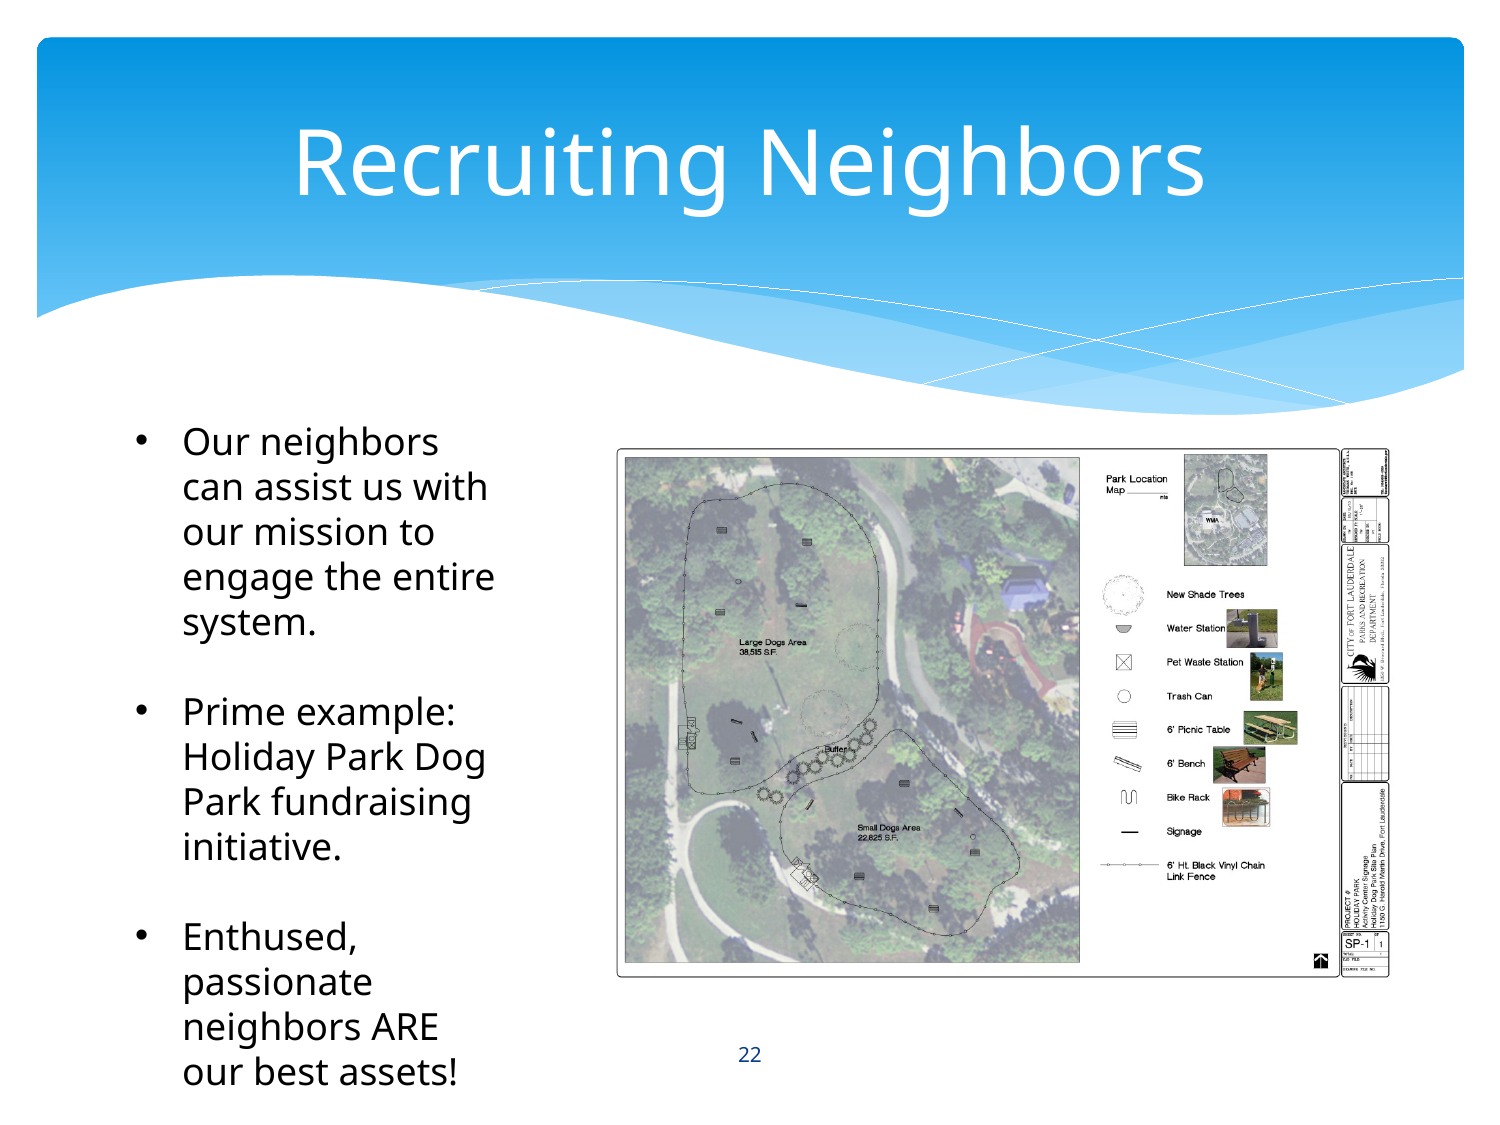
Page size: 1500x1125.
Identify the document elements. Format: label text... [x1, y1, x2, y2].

picture [574, 437, 1401, 988]
text_box Our neighbors can assist us with our mission to engage the entire system. Prime example: Holiday Park Dog Park fundraising initiative. Enthused, passionate neighbors ARE our best assets! [120, 410, 525, 1100]
slide_number 22 [654, 1025, 846, 1086]
title Recruiting Neighbors [75, 55, 1425, 261]
